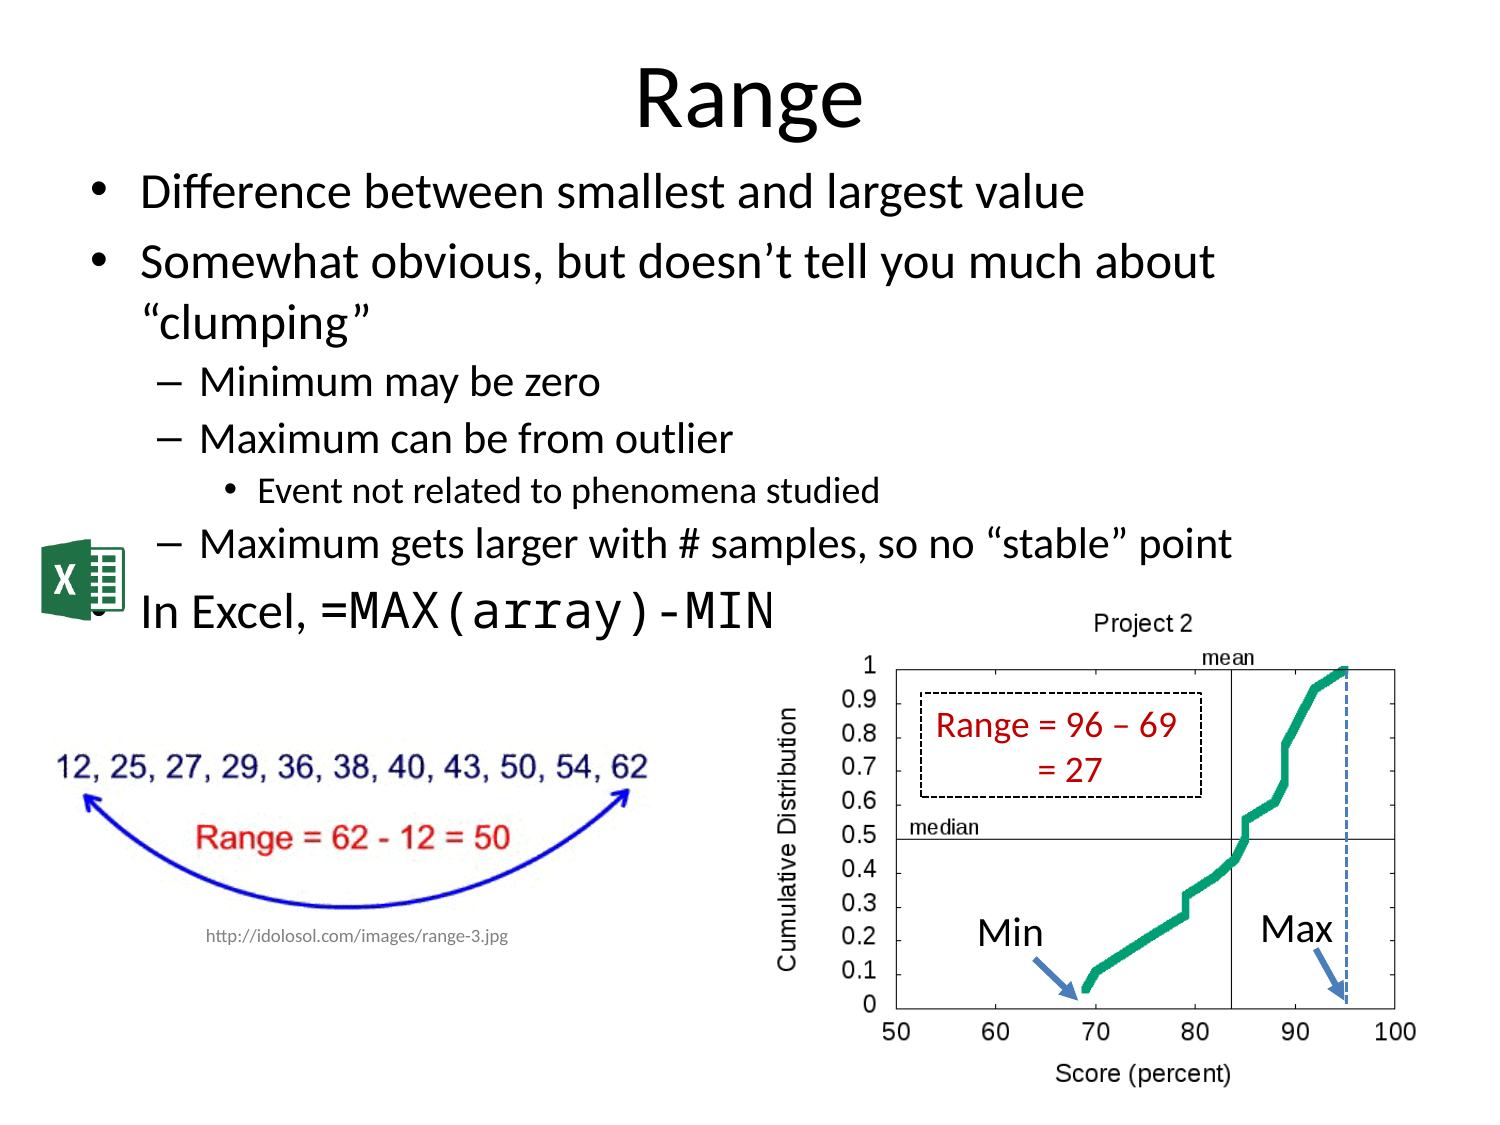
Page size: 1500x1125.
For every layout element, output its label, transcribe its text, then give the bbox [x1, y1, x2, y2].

list Difference between smallest and largest value Somewhat obvious, but doesn’t tell you much about “clumping” Minimum may be zero Maximum can be from outlier Event not related to phenomena studied Maximum gets larger with # samples, so no “stable” point In Excel, =MAX(array)-MIN(array) [75, 149, 1425, 650]
title Range [75, 0, 1425, 149]
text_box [771, 586, 1454, 1099]
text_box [49, 737, 665, 955]
picture [0, 510, 228, 649]
